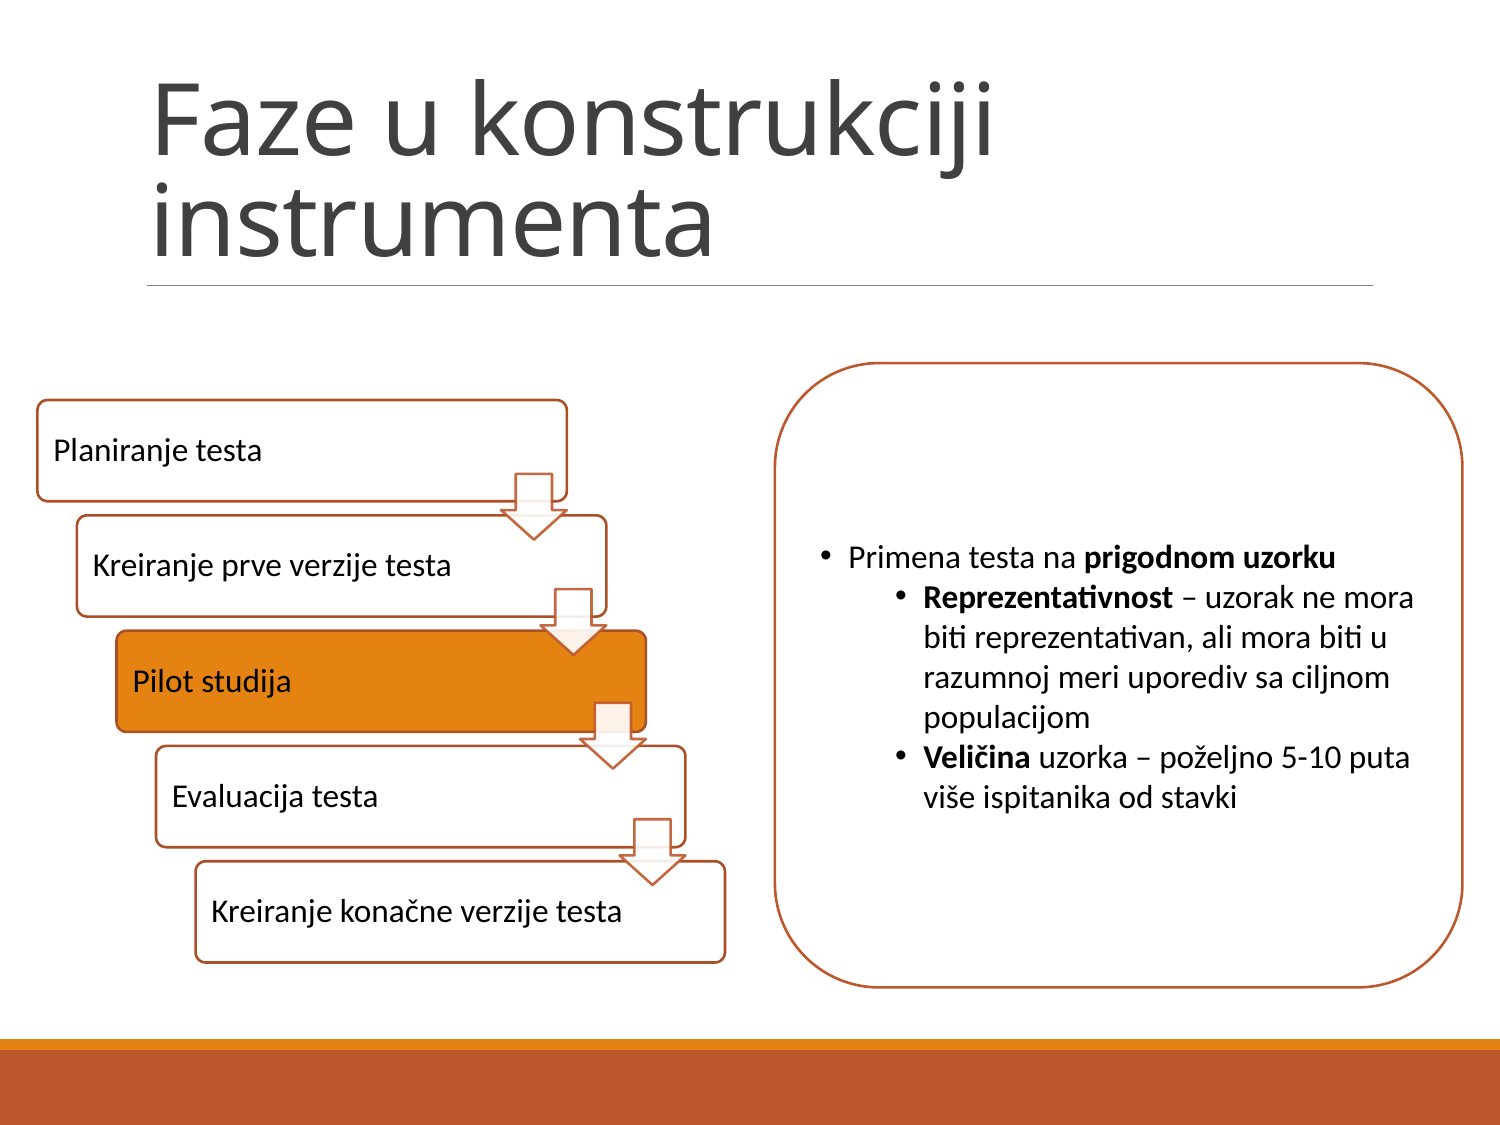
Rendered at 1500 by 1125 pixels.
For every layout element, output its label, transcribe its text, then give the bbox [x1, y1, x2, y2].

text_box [36, 399, 726, 963]
text_box Primena testa na prigodnom uzorku Reprezentativnost – uzorak ne mora biti reprezentativan, ali mora biti u razumnoj meri uporediv sa ciljnom populacijom Veličina uzorka – poželjno 5-10 puta više ispitanika od stavki [773, 361, 1464, 989]
title Faze u konstrukciji instrumenta [134, 47, 1373, 285]
